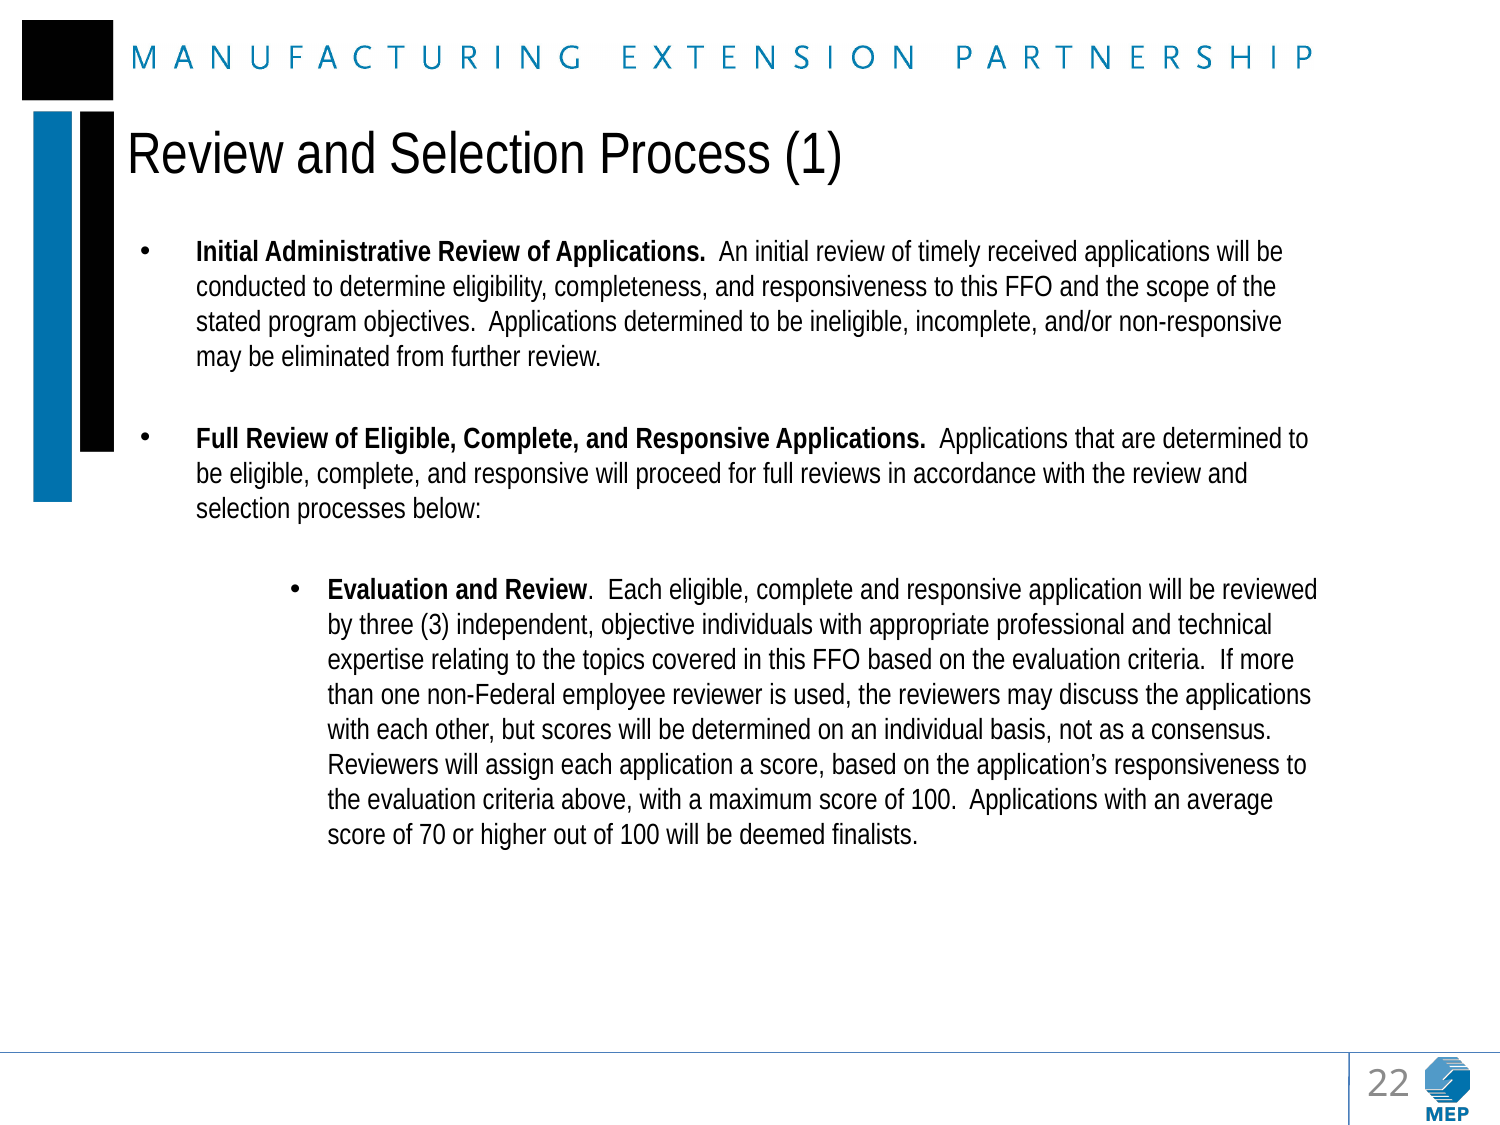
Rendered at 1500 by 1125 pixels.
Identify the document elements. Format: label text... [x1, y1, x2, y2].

picture [855, 48, 871, 66]
picture [129, 43, 1314, 70]
list Initial Administrative Review of Applications. An initial review of timely received applications will be conducted to determine eligibility, completeness, and responsiveness to this FFO and the scope of the stated program objectives. Applications determined to be ineligible, incomplete, and/or non-responsive may be eliminated from further review. Full Review of Eligible, Complete, and Responsive Applications. Applications that are determined to be eligible, complete, and responsive will proceed for full reviews in accordance with the review and selection processes below: Evaluation and Review. Each eligible, complete and responsive application will be reviewed by three (3) independent, objective individuals with appropriate professional and technical expertise relating to the topics covered in this FFO based on the evaluation criteria. If more than one non-Federal employee reviewer is used, the reviewers may discuss the applications with each other, but scores will be determined on an individual basis, not as a consensus. Reviewers will assign each application a score, based on the application’s responsiveness to the evaluation criteria above, with a maximum score of 100. Applications with an average score of 70 or higher out of 100 will be deemed finalists. [125, 224, 1340, 1038]
title Review and Selection Process (1) [112, 99, 1350, 200]
picture [22, 20, 114, 502]
slide_number 22 [1074, 1066, 1425, 1103]
picture [1425, 1057, 1470, 1121]
